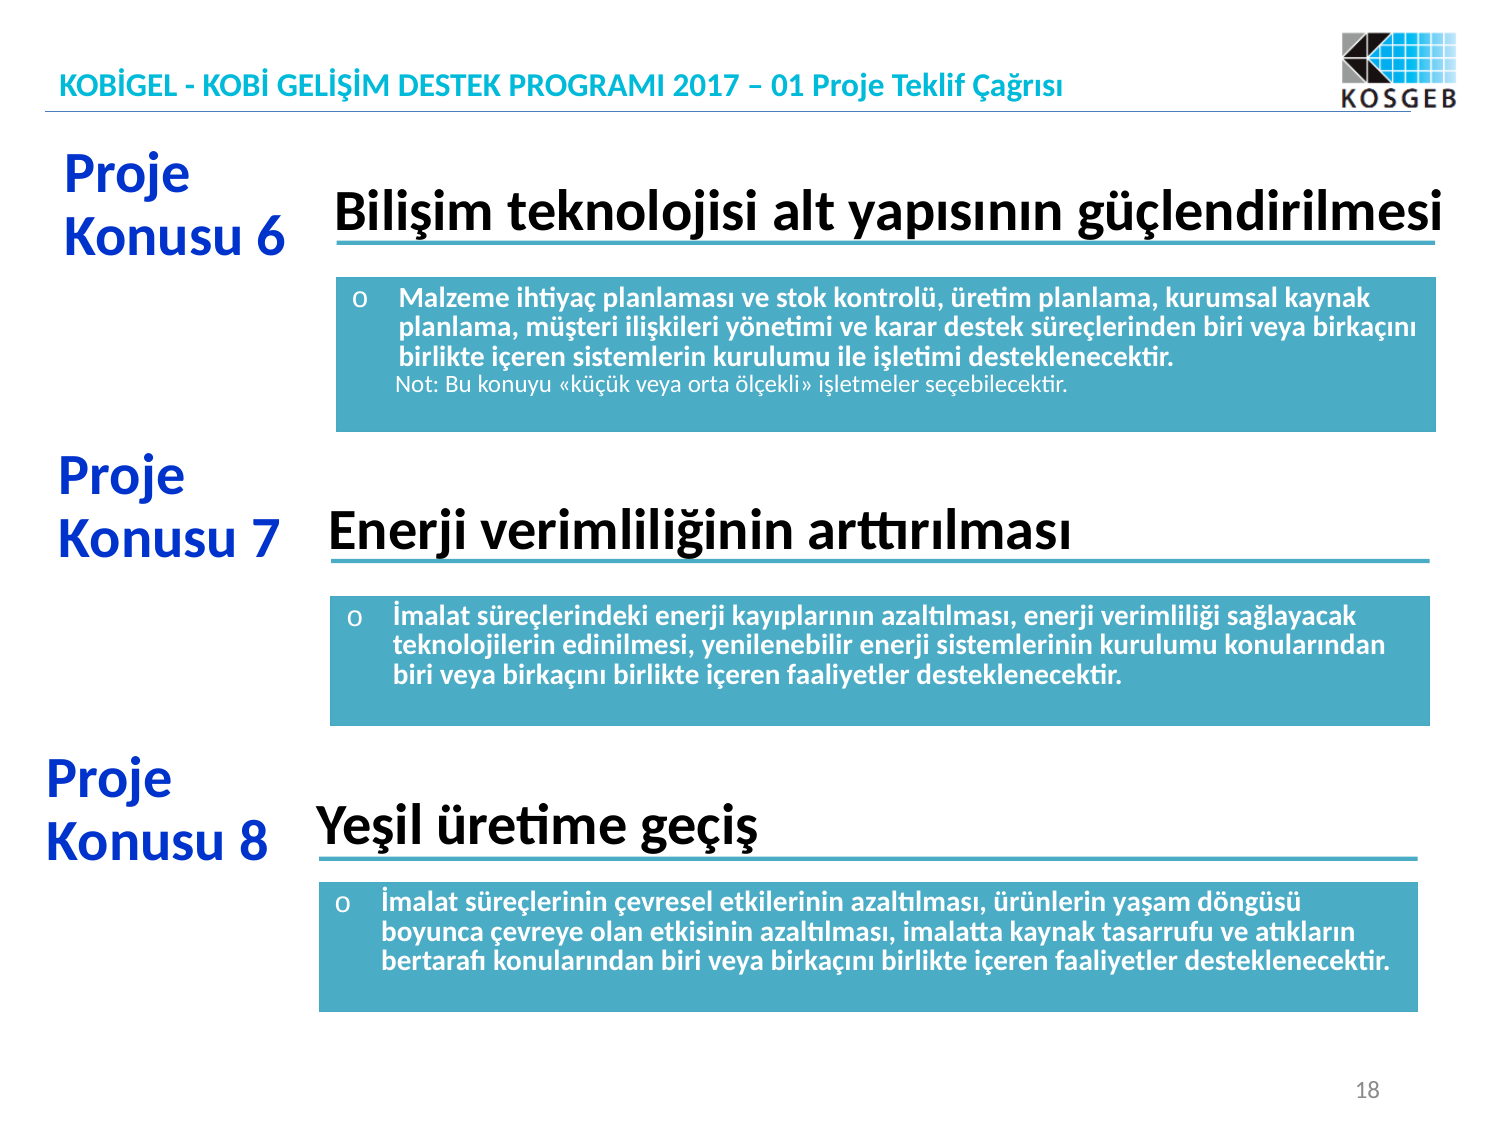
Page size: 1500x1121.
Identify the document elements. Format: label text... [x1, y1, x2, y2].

text_box Yeşil üretime geçiş [299, 768, 1454, 844]
text_box [242, 243, 1471, 319]
text_box Proje Konusu 6 [46, 124, 317, 319]
table_header İmalat süreçlerindeki enerji kayıplarının azaltılması, enerji verimliliği sağlayacak teknolojilerin edinilmesi, yenilenebilir enerji sistemlerinin kurulumu konularından biri veya birkaçını birlikte içeren faaliyetler desteklenecektir. [332, 602, 1429, 725]
text_box Proje Konusu 7 [41, 426, 311, 621]
text_box Enerji verimliliğinin arttırılması [311, 474, 1500, 550]
text_box [224, 848, 1454, 924]
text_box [44, 55, 1412, 112]
text_box Bilişim teknolojisi alt yapısının güçlendirilmesi [316, 154, 1471, 230]
text_box Proje Konusu 8 [29, 729, 299, 924]
text_box [236, 526, 1465, 602]
picture [1340, 28, 1459, 113]
table_header İmalat süreçlerinin çevresel etkilerinin azaltılması, ürünlerin yaşam döngüsü boyunca çevreye olan etkisinin azaltılması, imalatta kaynak tasarrufu ve atıkların bertarafı konularından biri veya birkaçını birlikte içeren faaliyetler desteklenecektir. [320, 924, 1417, 1011]
slide_number 18 [1045, 1059, 1396, 1119]
table_header Malzeme ihtiyaç planlaması ve stok kontrolü, üretim planlama, kurumsal kaynak planlama, müşteri ilişkileri yönetimi ve karar destek süreçlerinden biri veya birkaçını birlikte içeren sistemlerin kurulumu ile işletimi desteklenecektir. Not: Bu konuyu «küçük veya orta ölçekli» işletmeler seçebilecektir. [337, 319, 1434, 430]
